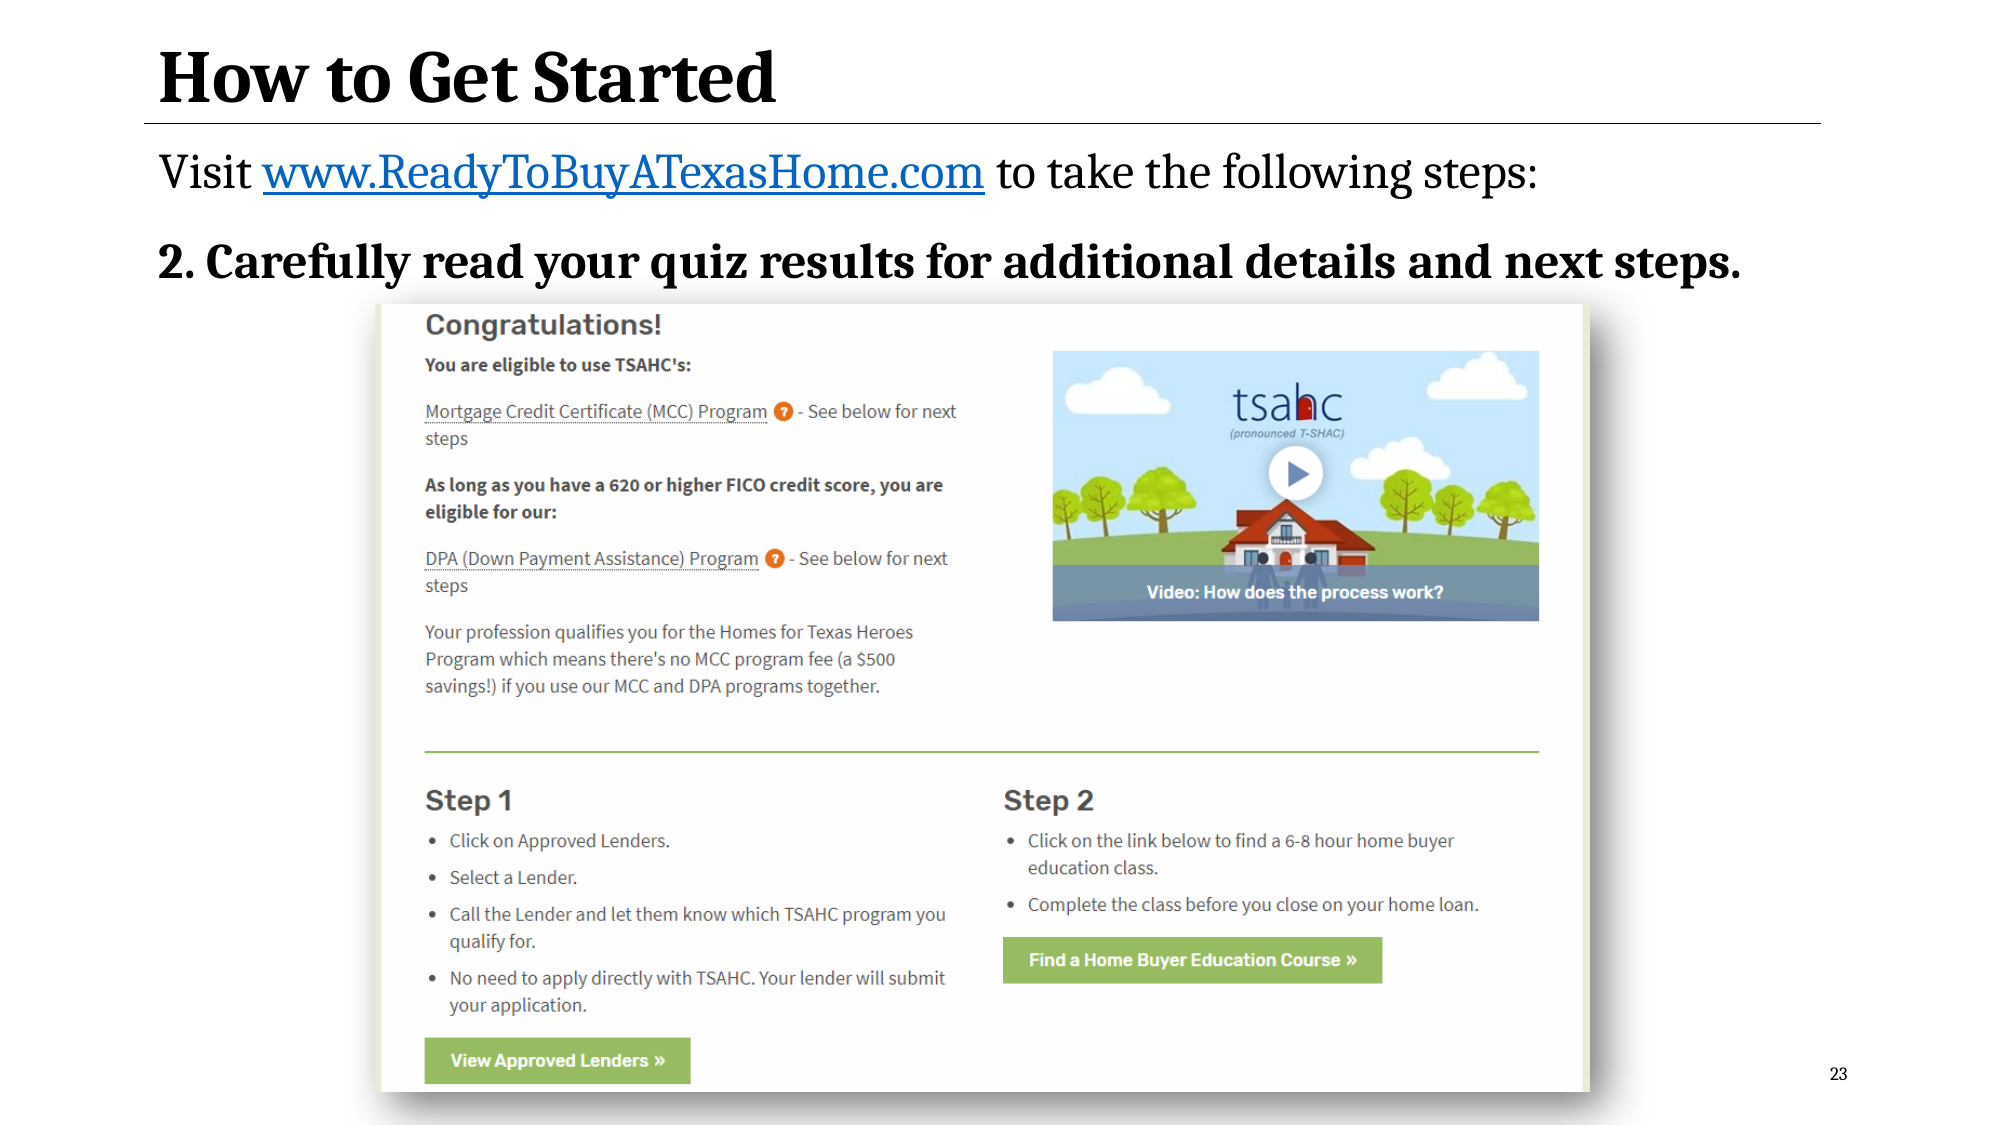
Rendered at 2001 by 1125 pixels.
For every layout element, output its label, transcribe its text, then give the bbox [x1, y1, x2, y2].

text_box Visit www.ReadyToBuyATexasHome.com to take the following steps: 2. Carefully read your quiz results for additional details and next steps. [144, 218, 1822, 296]
picture [375, 304, 1590, 1092]
text_box How to Get Started [144, 29, 1908, 218]
slide_number 23 [1634, 1042, 1863, 1103]
